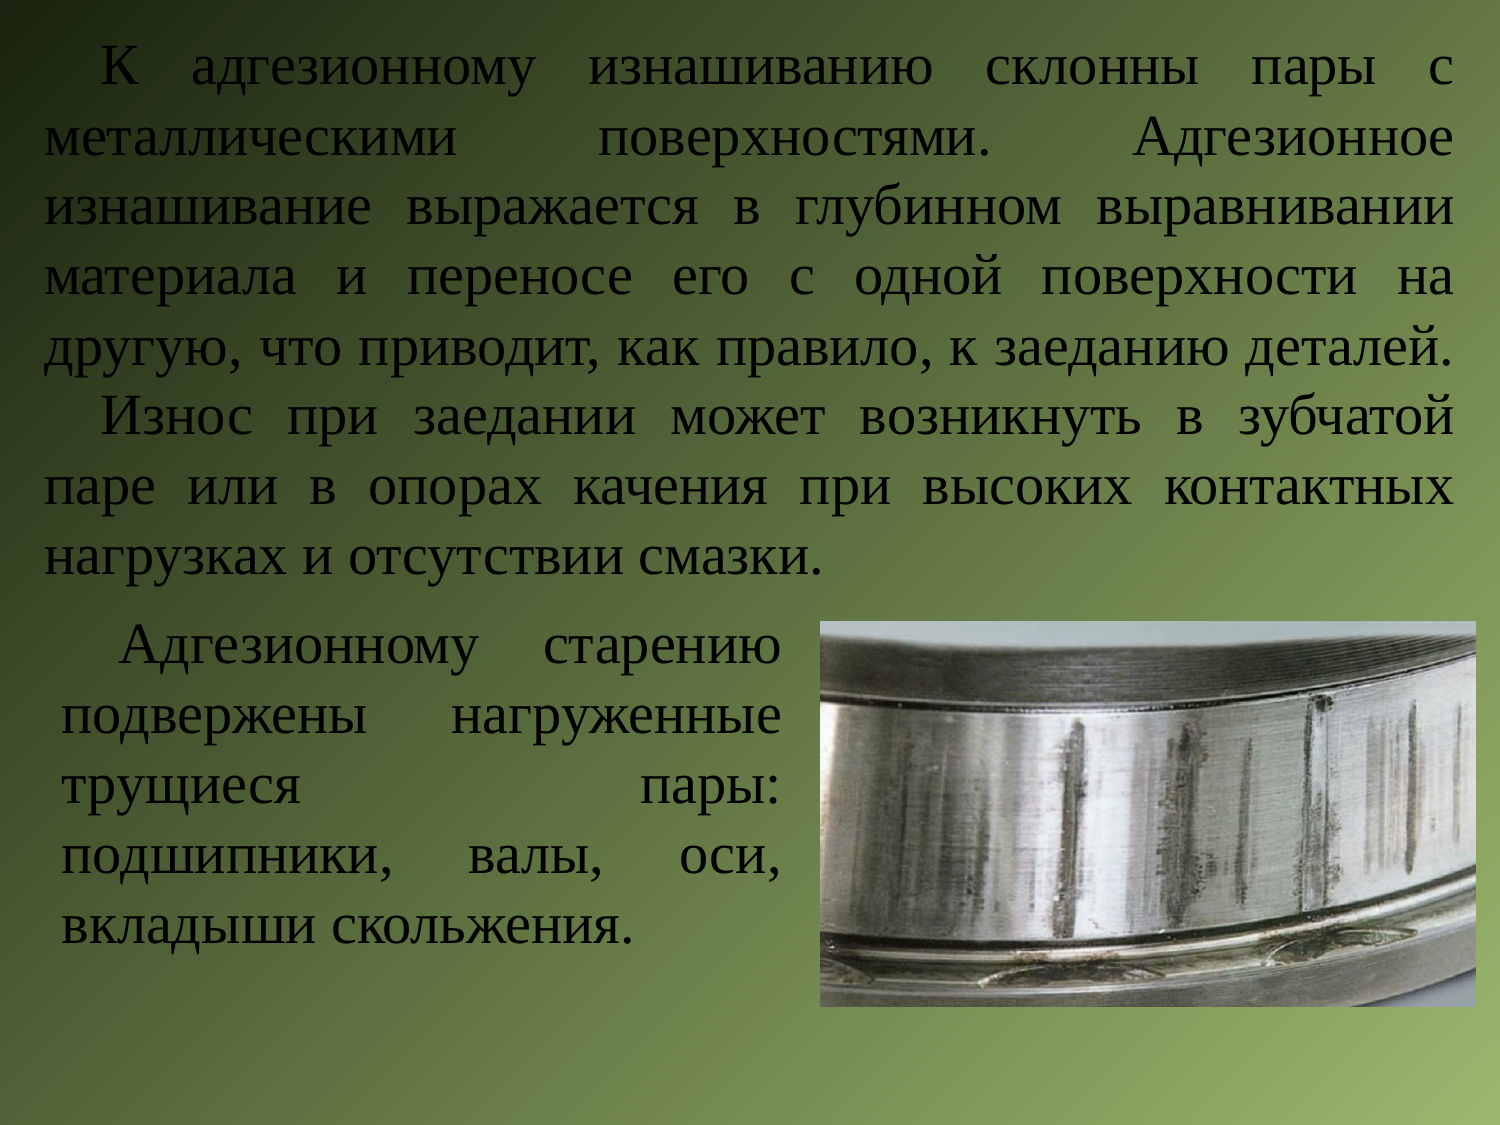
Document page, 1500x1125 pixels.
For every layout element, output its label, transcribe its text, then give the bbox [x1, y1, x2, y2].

text_box Адгезионному старению подвержены нагруженные трущиеся пары: подшипники, валы, оси, вкладыши скольжения. [46, 597, 797, 963]
picture [820, 620, 1476, 1007]
list К адгезионному изнашиванию склонны пары с металлическими поверхностями. Адгезионное изнашивание выражается в глубинном выравнивании материала и переносе его с одной поверхности на другую, что приводит, как правило, к заеданию деталей. Износ при заедании может возникнуть в зубчатой паре или в опорах качения при высоких контактных нагрузках и отсутствии смазки. [29, 19, 1471, 598]
